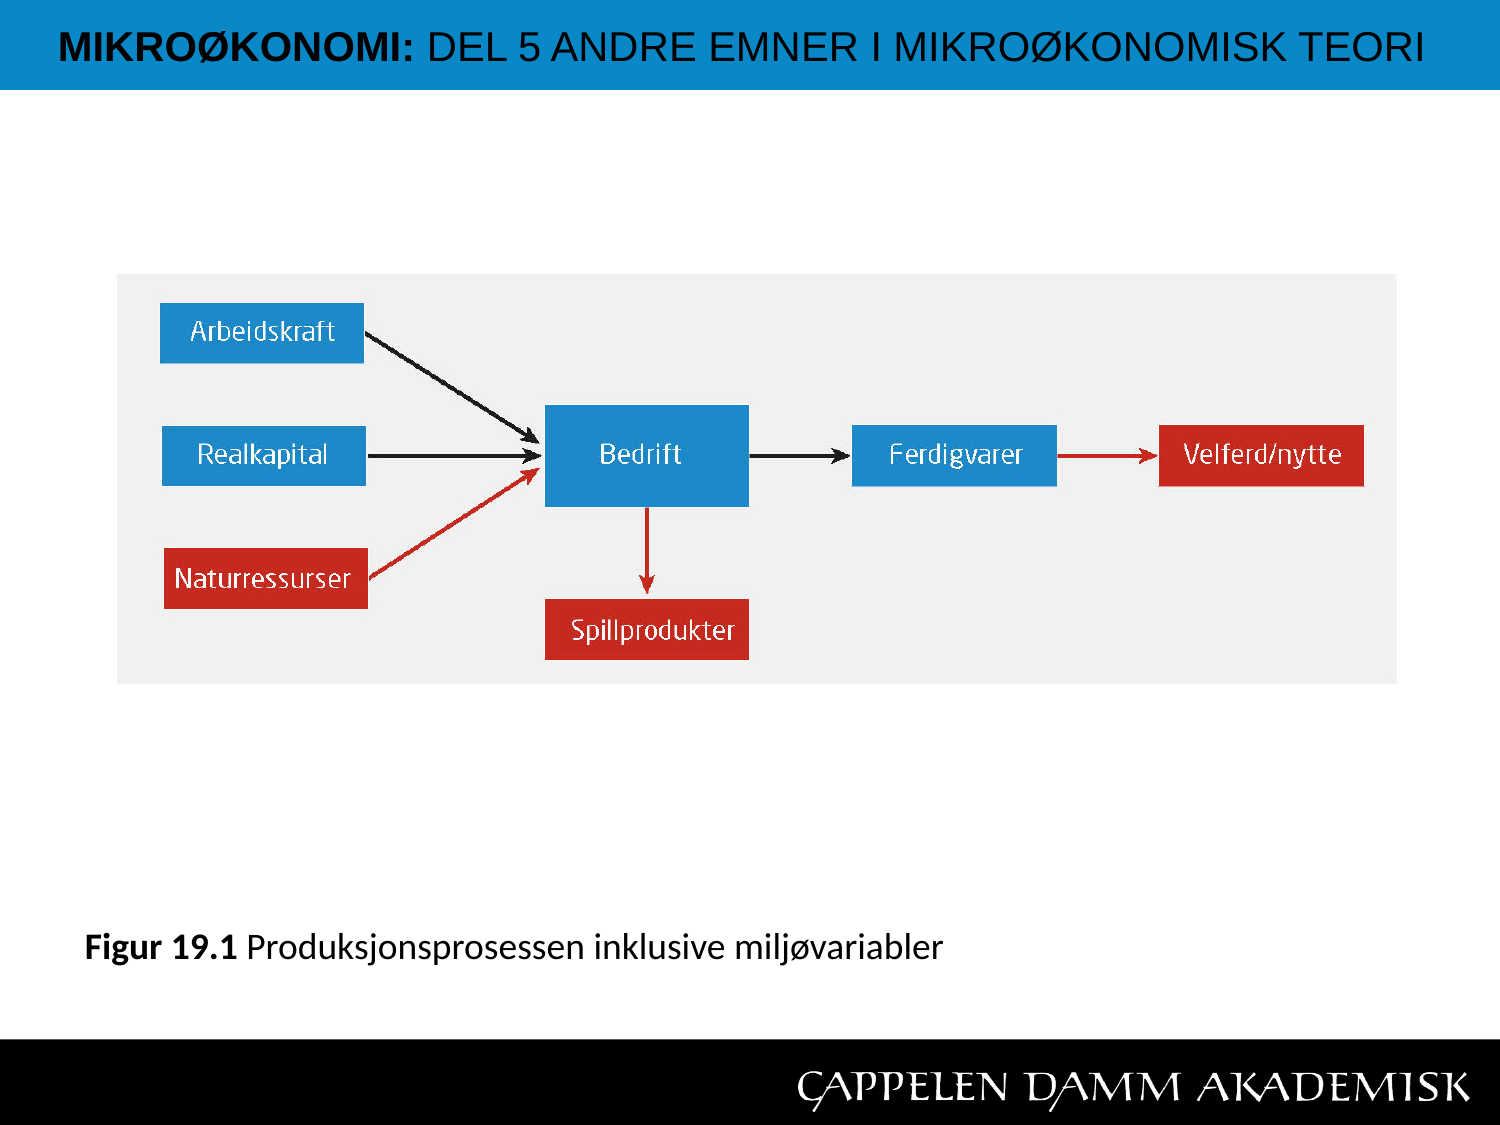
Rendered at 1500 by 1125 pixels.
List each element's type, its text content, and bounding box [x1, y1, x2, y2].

picture [797, 1070, 1471, 1113]
text_box Figur 19.1 Produksjonsprosessen inklusive miljøvariabler [70, 914, 1454, 975]
picture [117, 273, 1397, 684]
